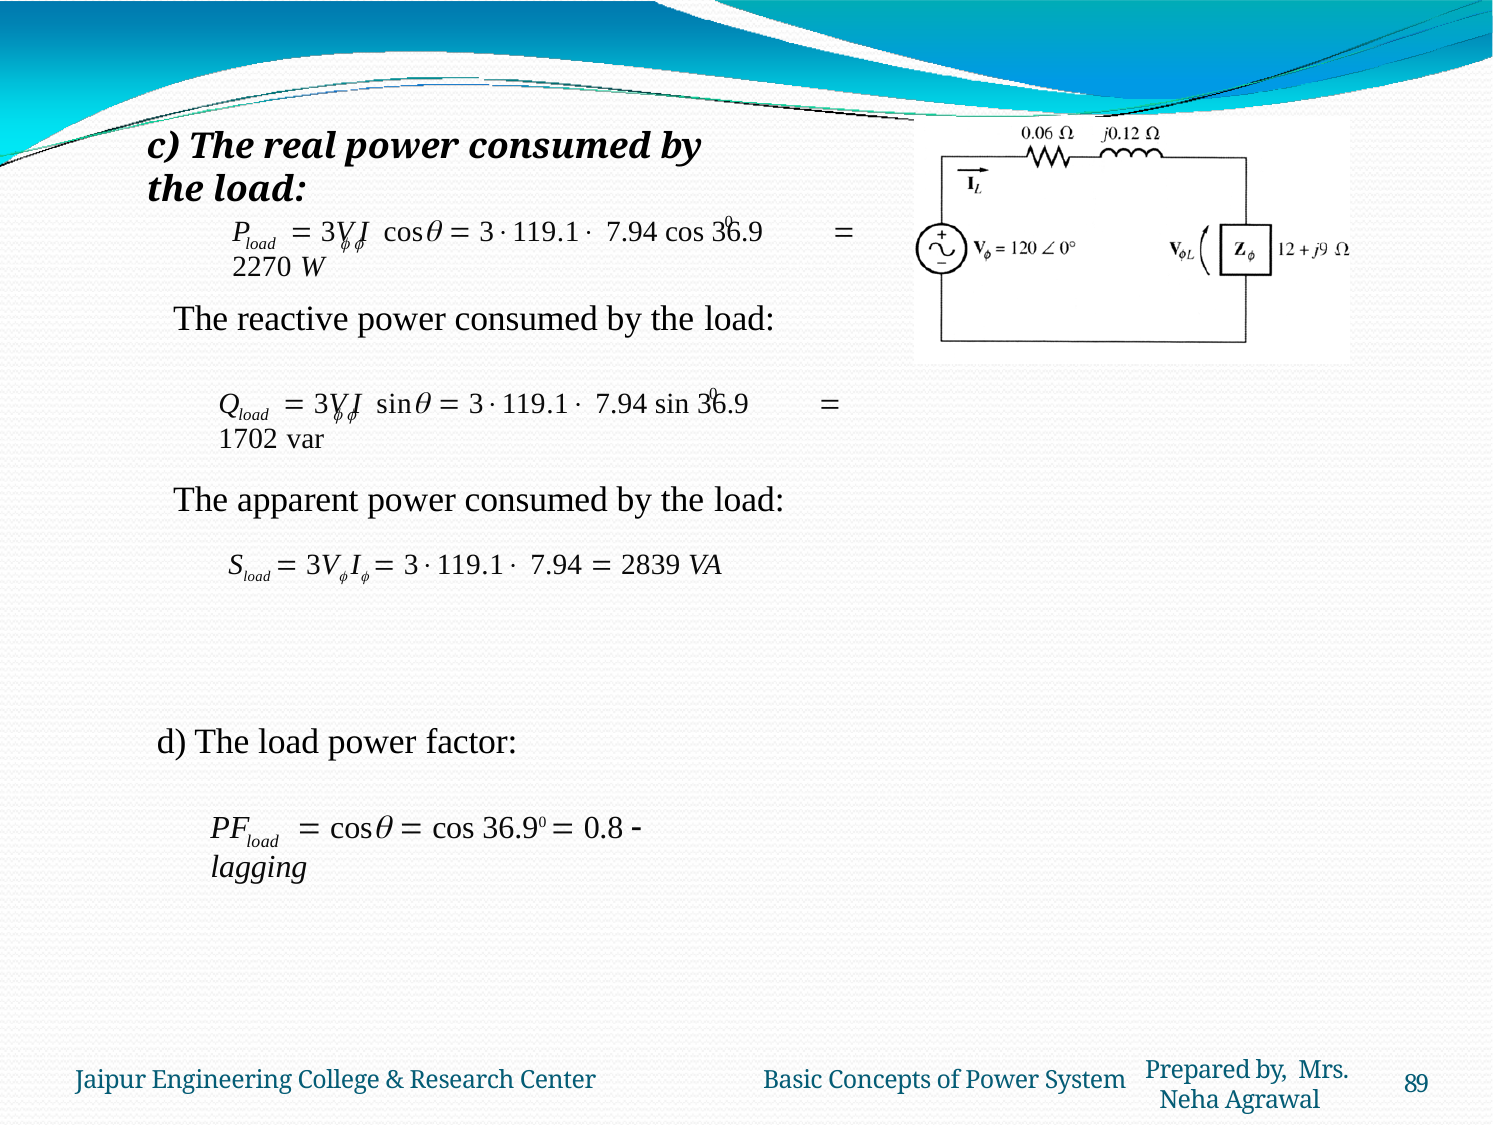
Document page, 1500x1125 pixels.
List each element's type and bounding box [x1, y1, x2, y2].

text_box [0, 0, 1493, 1125]
